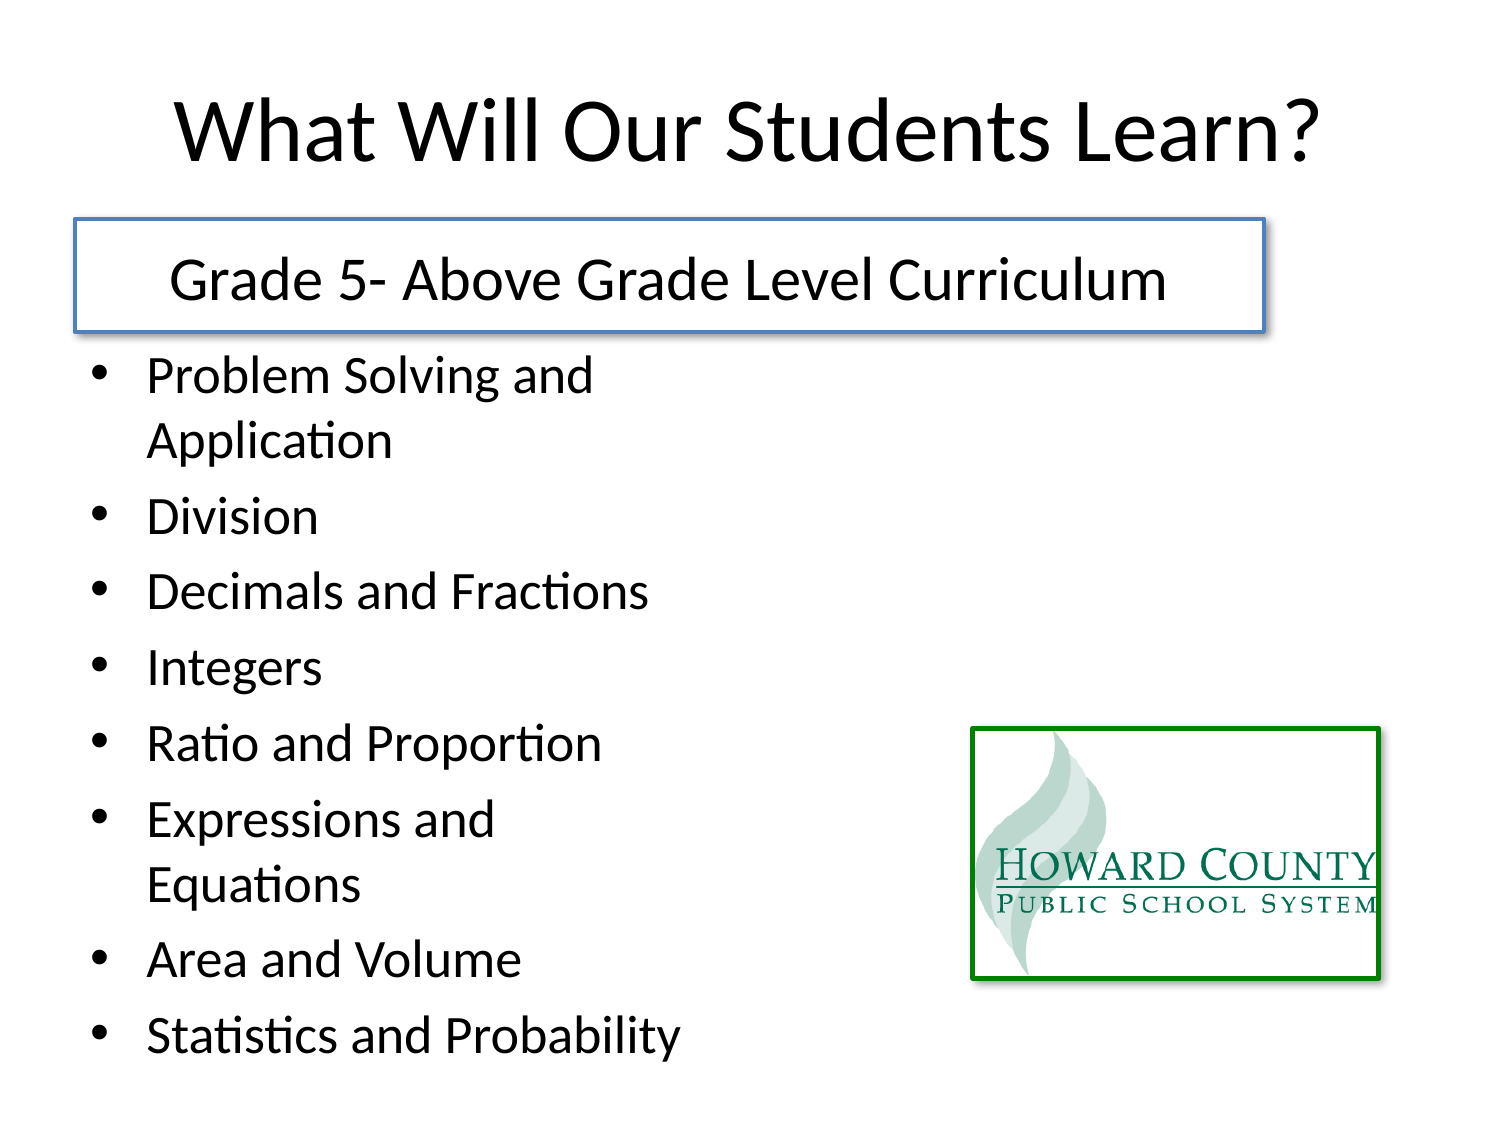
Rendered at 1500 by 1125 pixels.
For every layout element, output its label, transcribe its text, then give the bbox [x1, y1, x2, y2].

text_box Grade 5- Above Grade Level Curriculum [73, 217, 1266, 334]
picture [974, 730, 1377, 977]
title What Will Our Students Learn? [75, 31, 1425, 219]
list Problem Solving and Application Division Decimals and Fractions Integers Ratio and Proportion Expressions and Equations Area and Volume Statistics and Probability [75, 341, 738, 1075]
